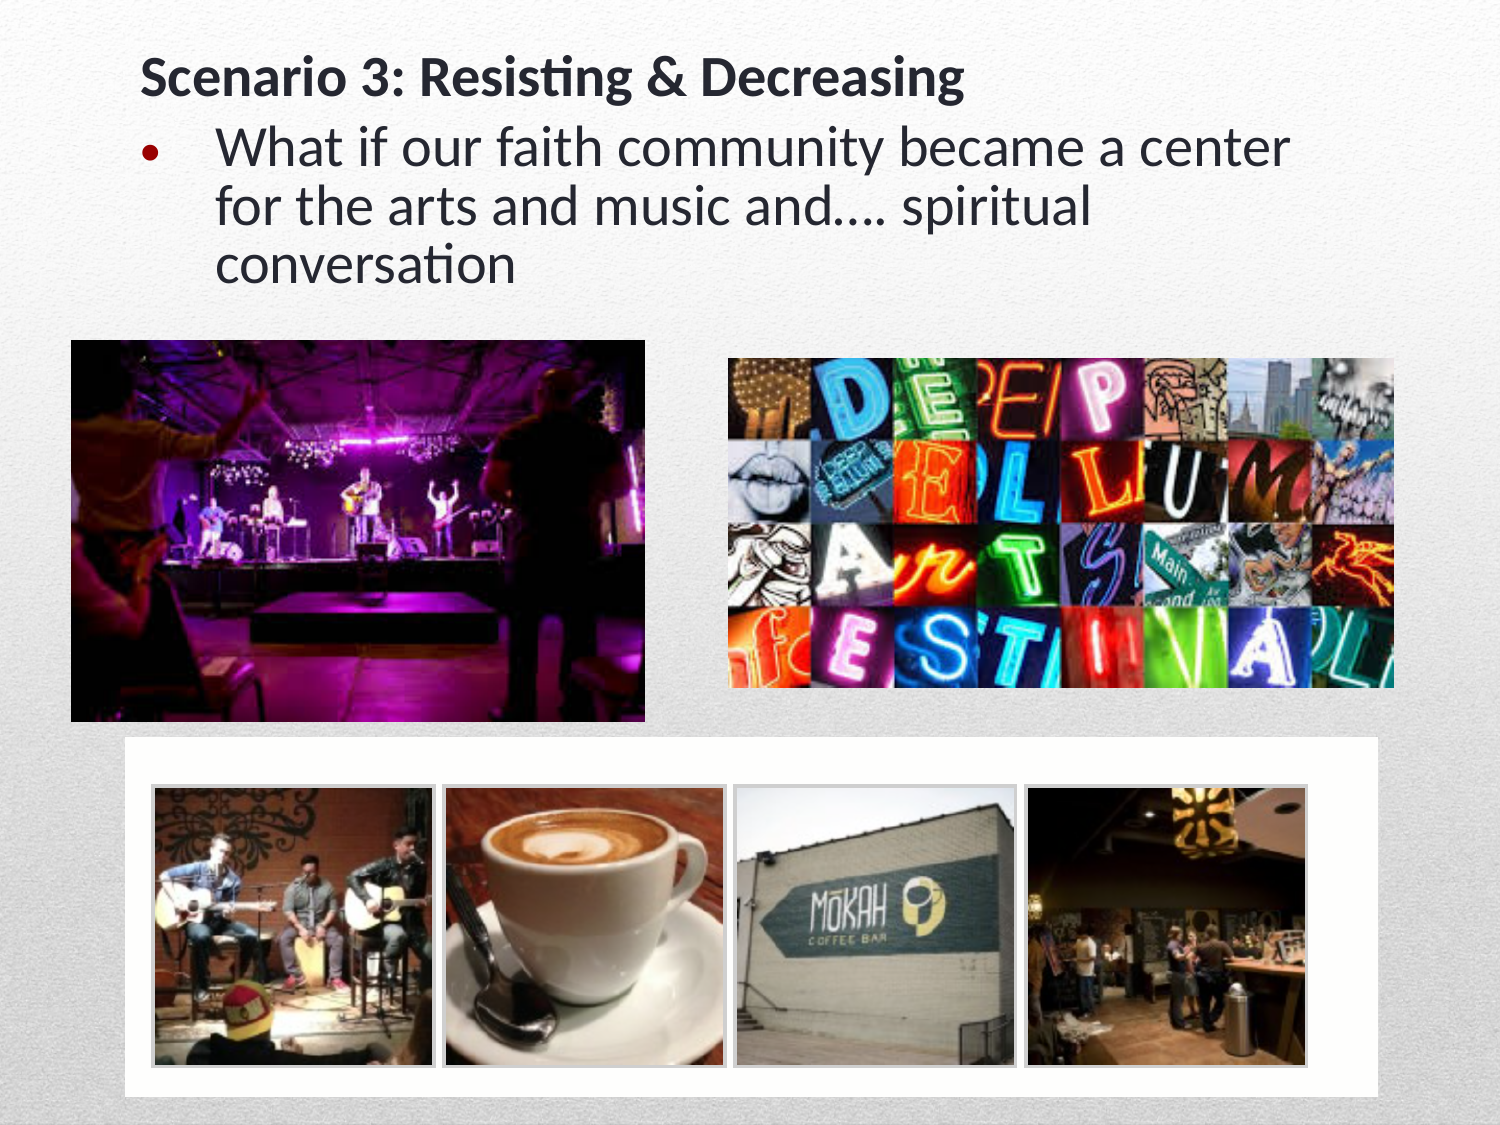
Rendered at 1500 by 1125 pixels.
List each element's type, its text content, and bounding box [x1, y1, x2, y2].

picture [124, 736, 1379, 1098]
picture [70, 339, 646, 723]
list Scenario 3: Resisting & Decreasing What if our faith community became a center for the arts and music and…. spiritual conversation [125, 45, 1363, 341]
picture [728, 357, 1395, 689]
